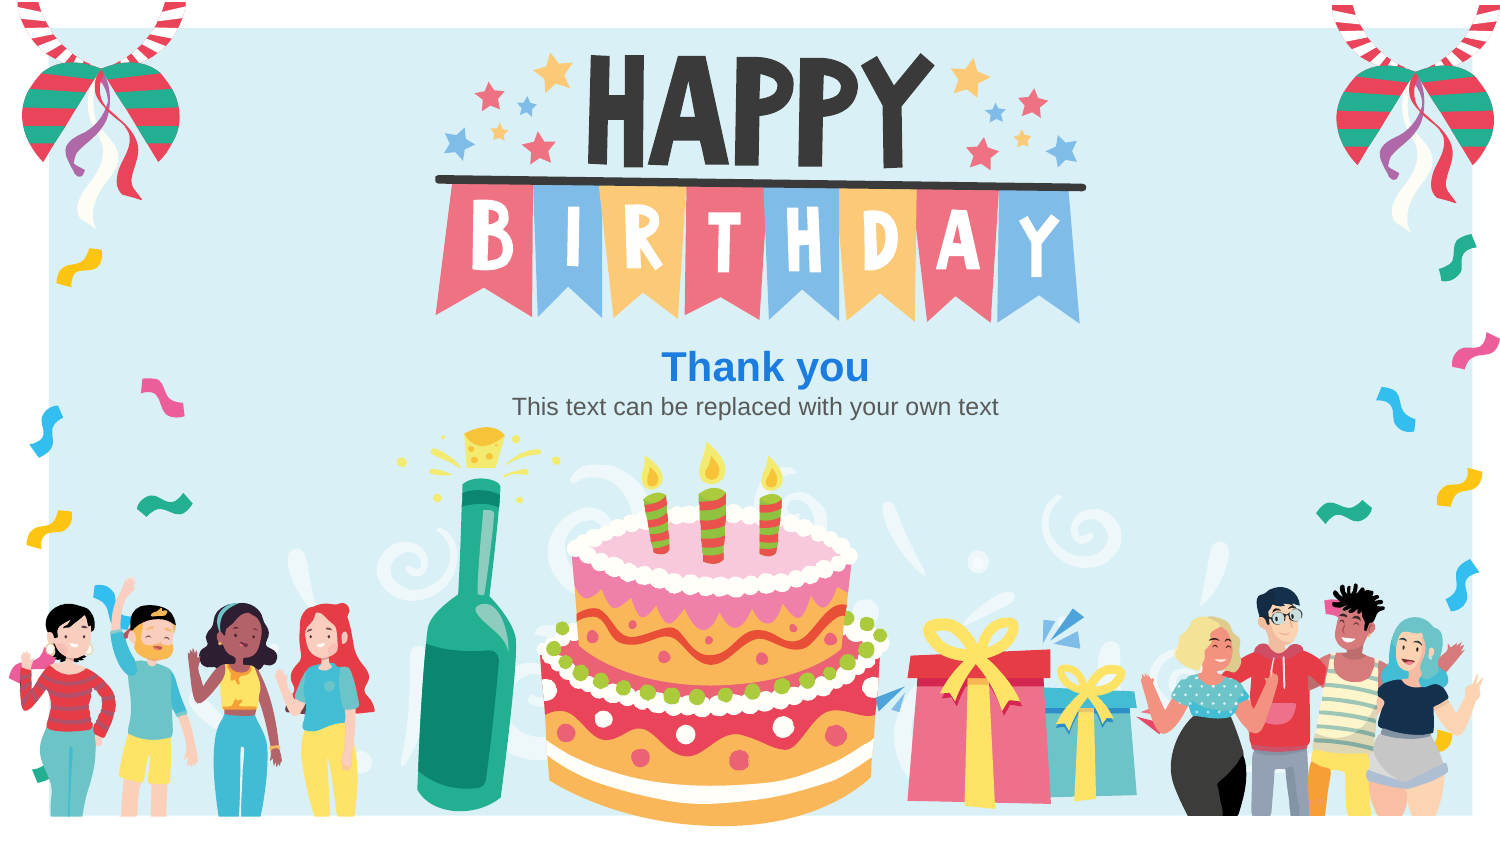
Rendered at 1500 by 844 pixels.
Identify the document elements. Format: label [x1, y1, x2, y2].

picture [19, 576, 375, 817]
picture [435, 52, 1087, 320]
text_box [894, 463, 1337, 606]
text_box [306, 320, 1215, 429]
picture [396, 427, 1484, 828]
text_box [187, 463, 391, 814]
